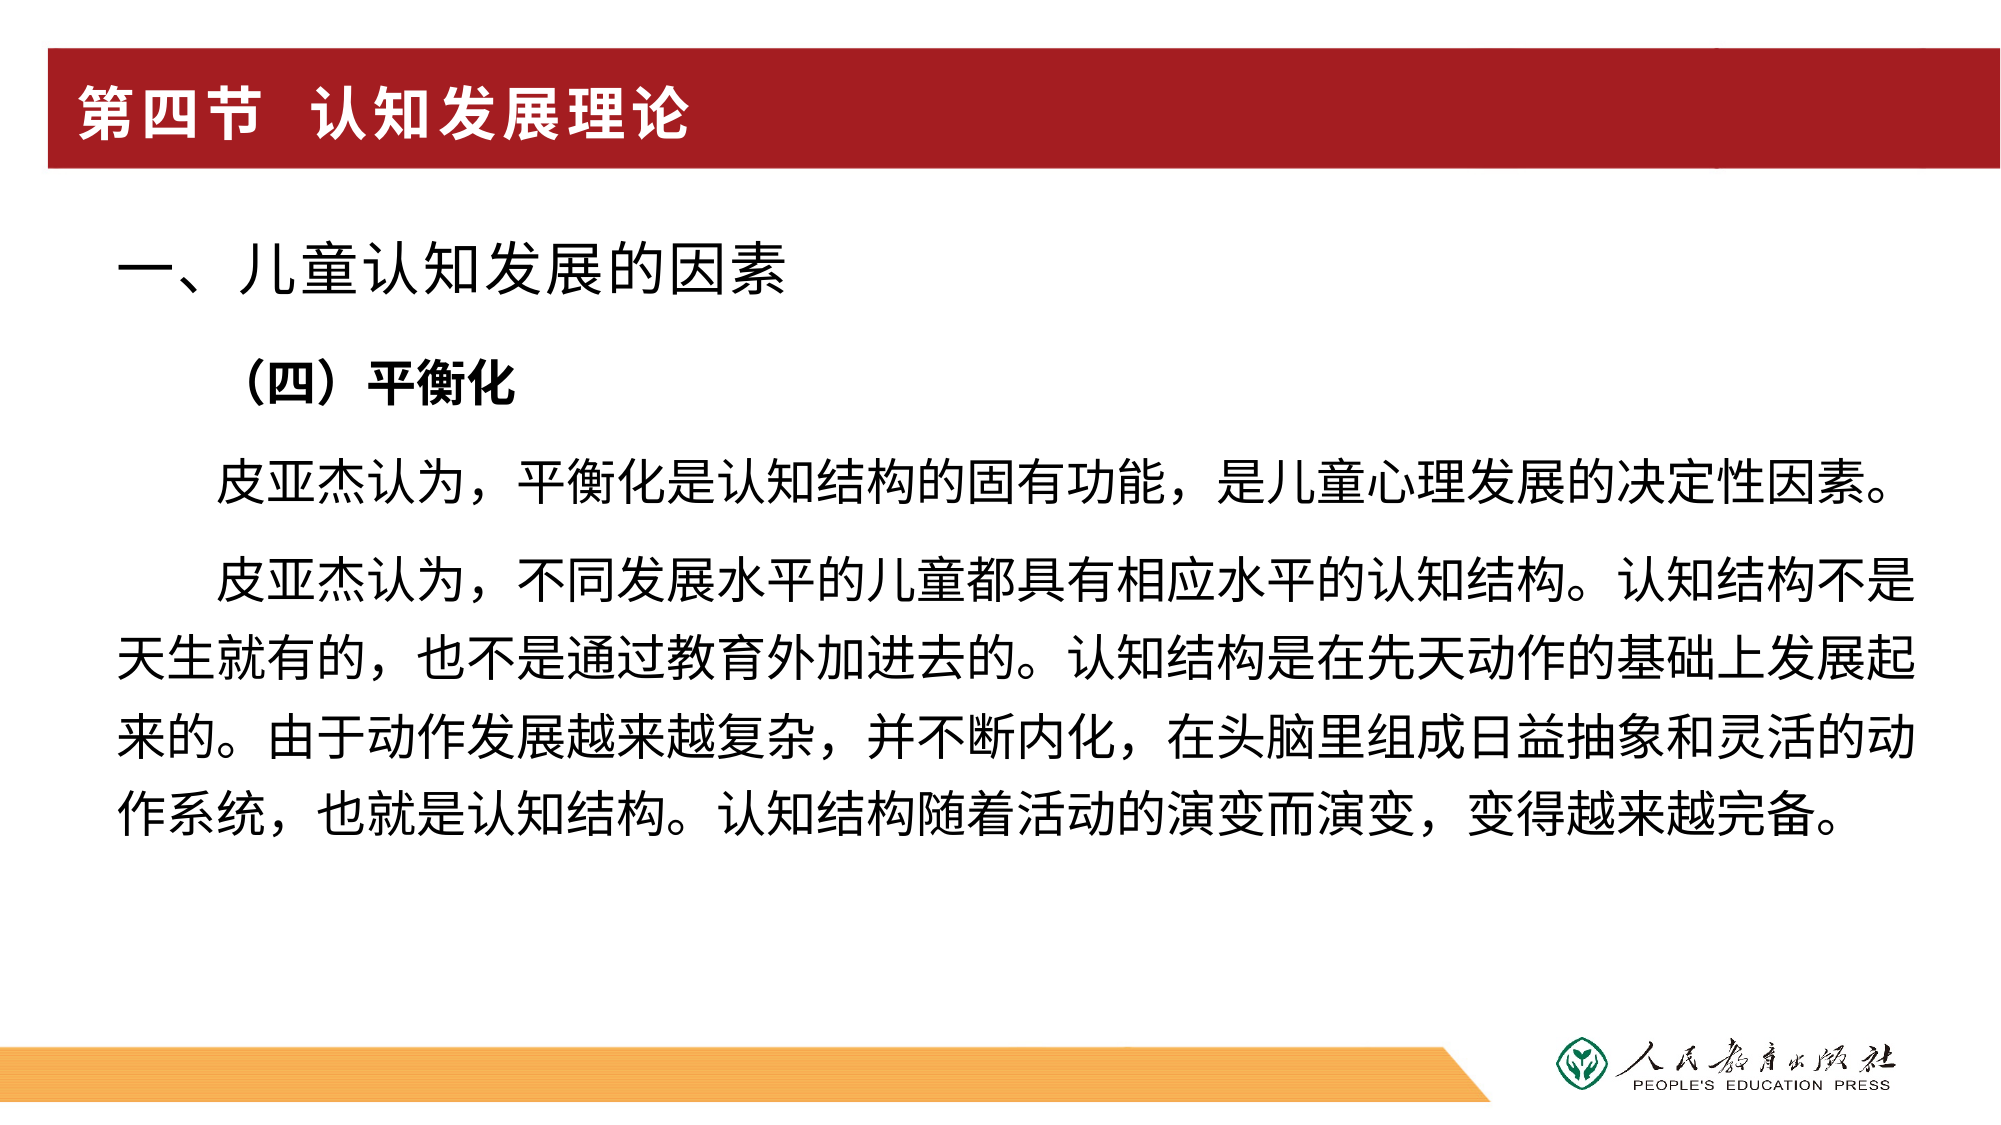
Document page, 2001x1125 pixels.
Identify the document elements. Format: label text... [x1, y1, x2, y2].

list 一、儿童认知发展的因素 [101, 203, 1939, 307]
list （四）平衡化 皮亚杰认为，平衡化是认知结构的固有功能，是儿童心理发展的决定性因素。 皮亚杰认为，不同发展水平的儿童都具有相应水平的认知结构。认知结构不是天生就有的，也不是通过教育外加进去的。认知结构是在先天动作的基础上发展起来的。由于动作发展越来越复杂，并不断内化，在头脑里组成日益抽象和灵活的动作系统，也就是认知结构。认知结构随着活动的演变而演变，变得越来越完备。 [101, 325, 1939, 991]
picture [0, 0, 2001, 1125]
title 第四节 认知发展理论 [62, 57, 1788, 167]
